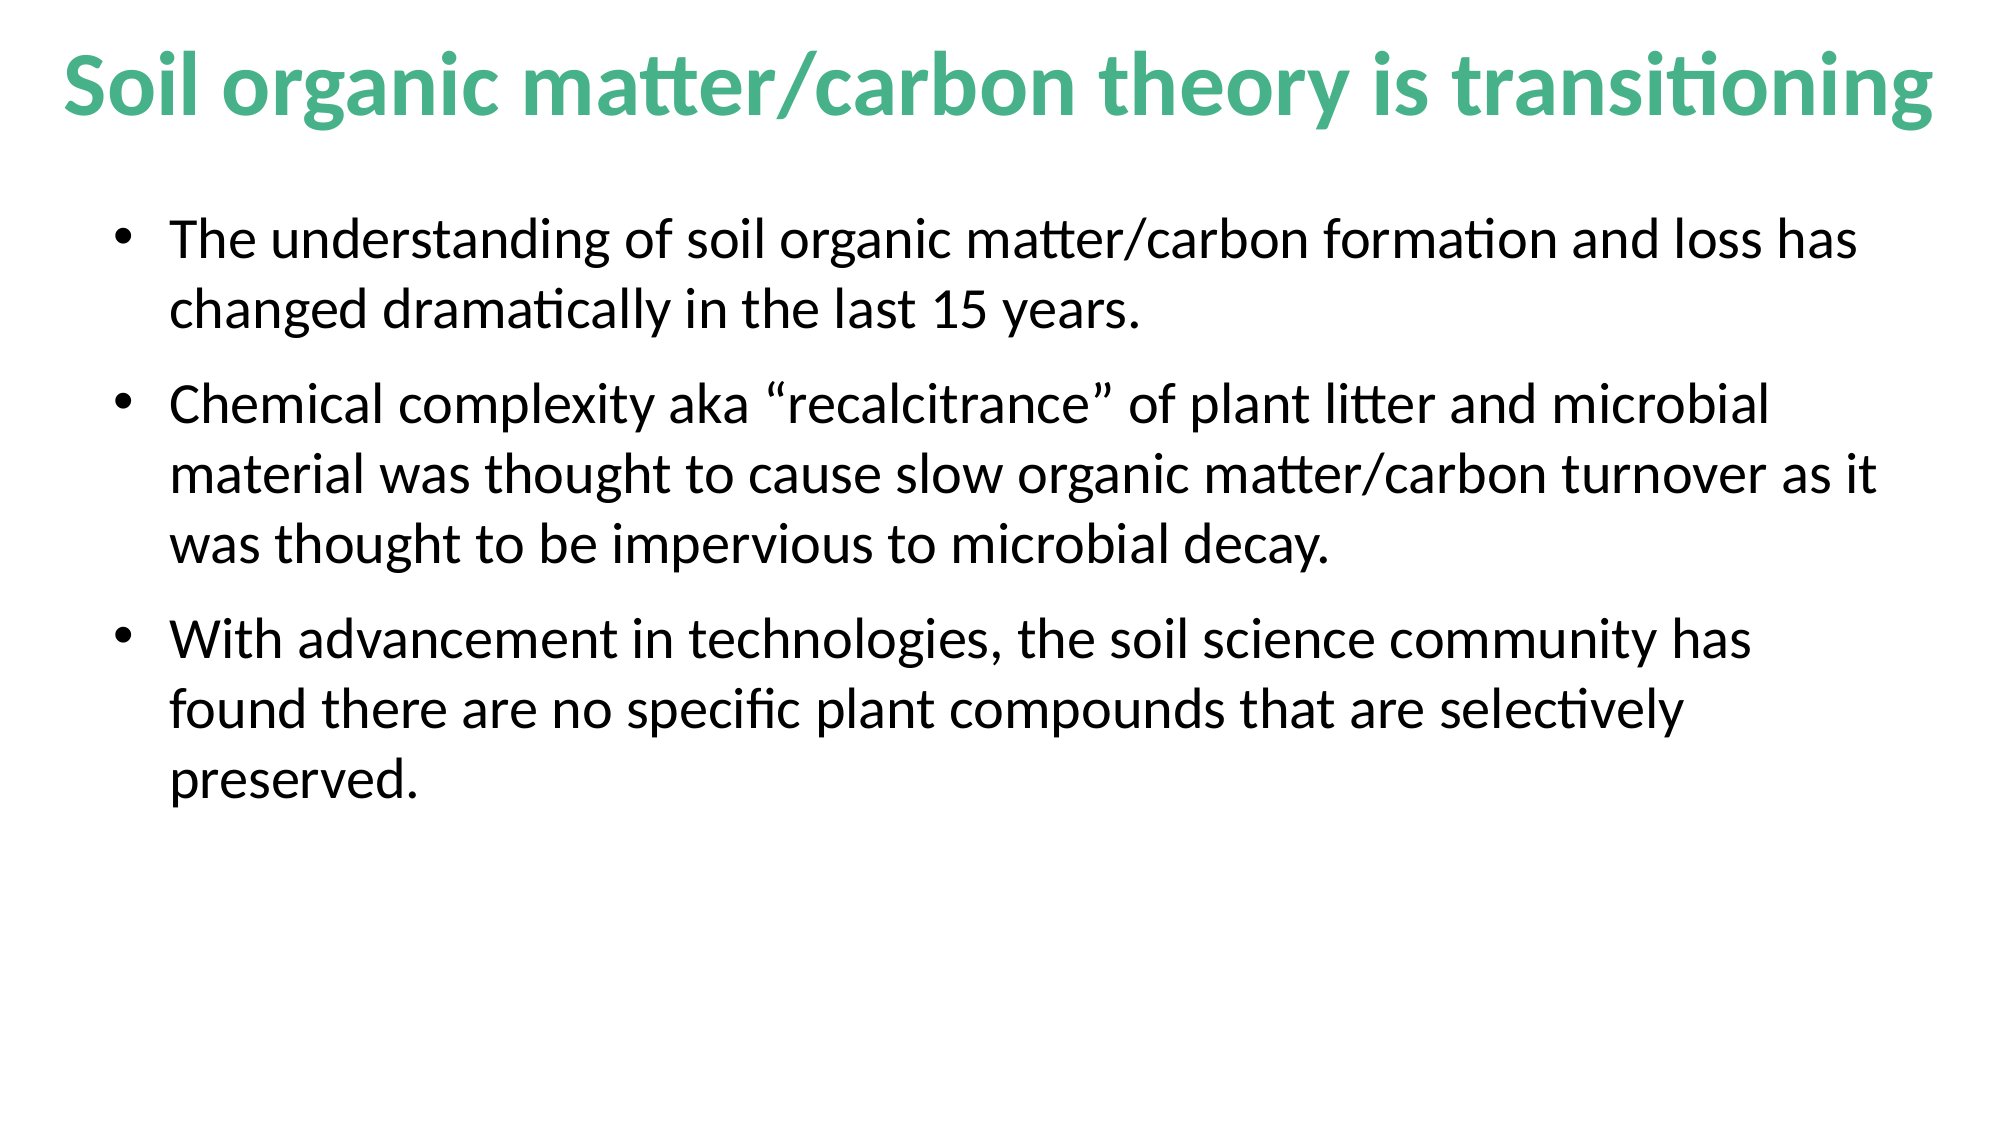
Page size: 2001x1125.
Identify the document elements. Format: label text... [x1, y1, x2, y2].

text_box The understanding of soil organic matter/carbon formation and loss has changed dramatically in the last 15 years. Chemical complexity aka “recalcitrance” of plant litter and microbial material was thought to cause slow organic matter/carbon turnover as it was thought to be impervious to microbial decay. With advancement in technologies, the soil science community has found there are no specific plant compounds that are selectively preserved. [98, 192, 1902, 818]
title Soil organic matter/carbon theory is transitioning [0, 0, 2000, 172]
